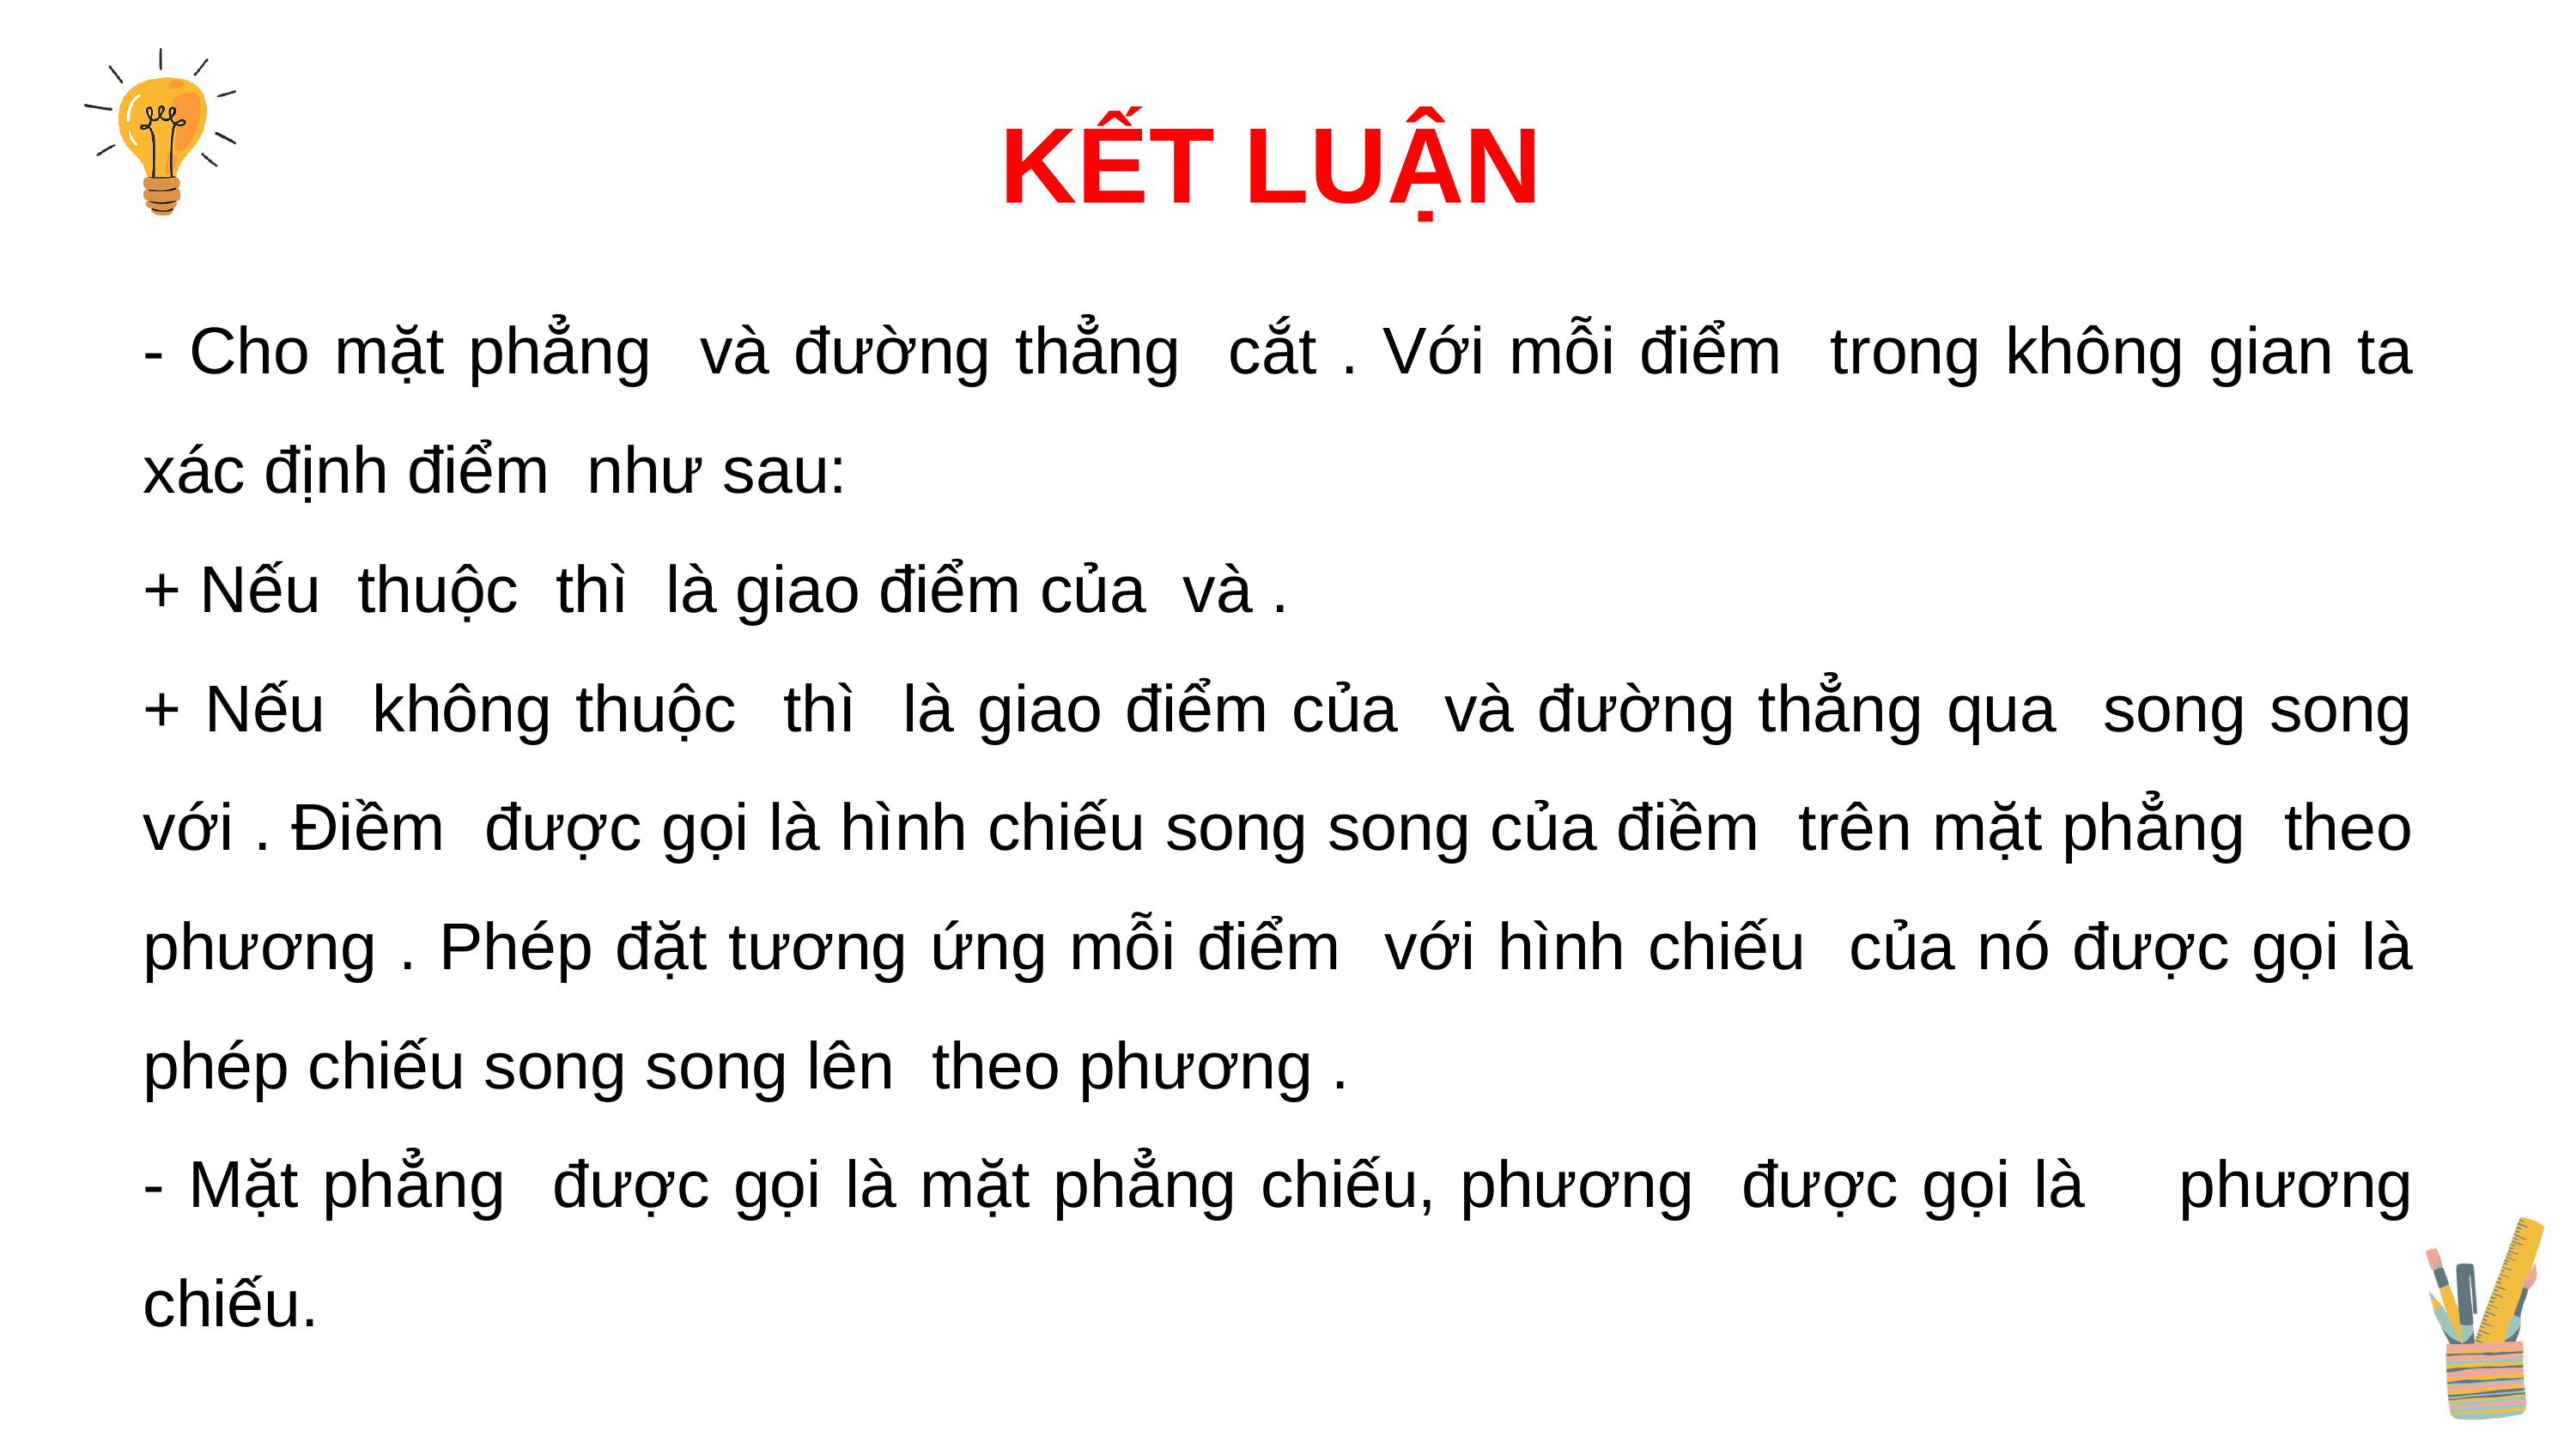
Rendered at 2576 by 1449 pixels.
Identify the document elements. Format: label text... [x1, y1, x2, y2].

picture [2425, 1217, 2544, 1420]
picture [84, 48, 237, 215]
text_box KẾT LUẬN [987, 25, 1643, 232]
